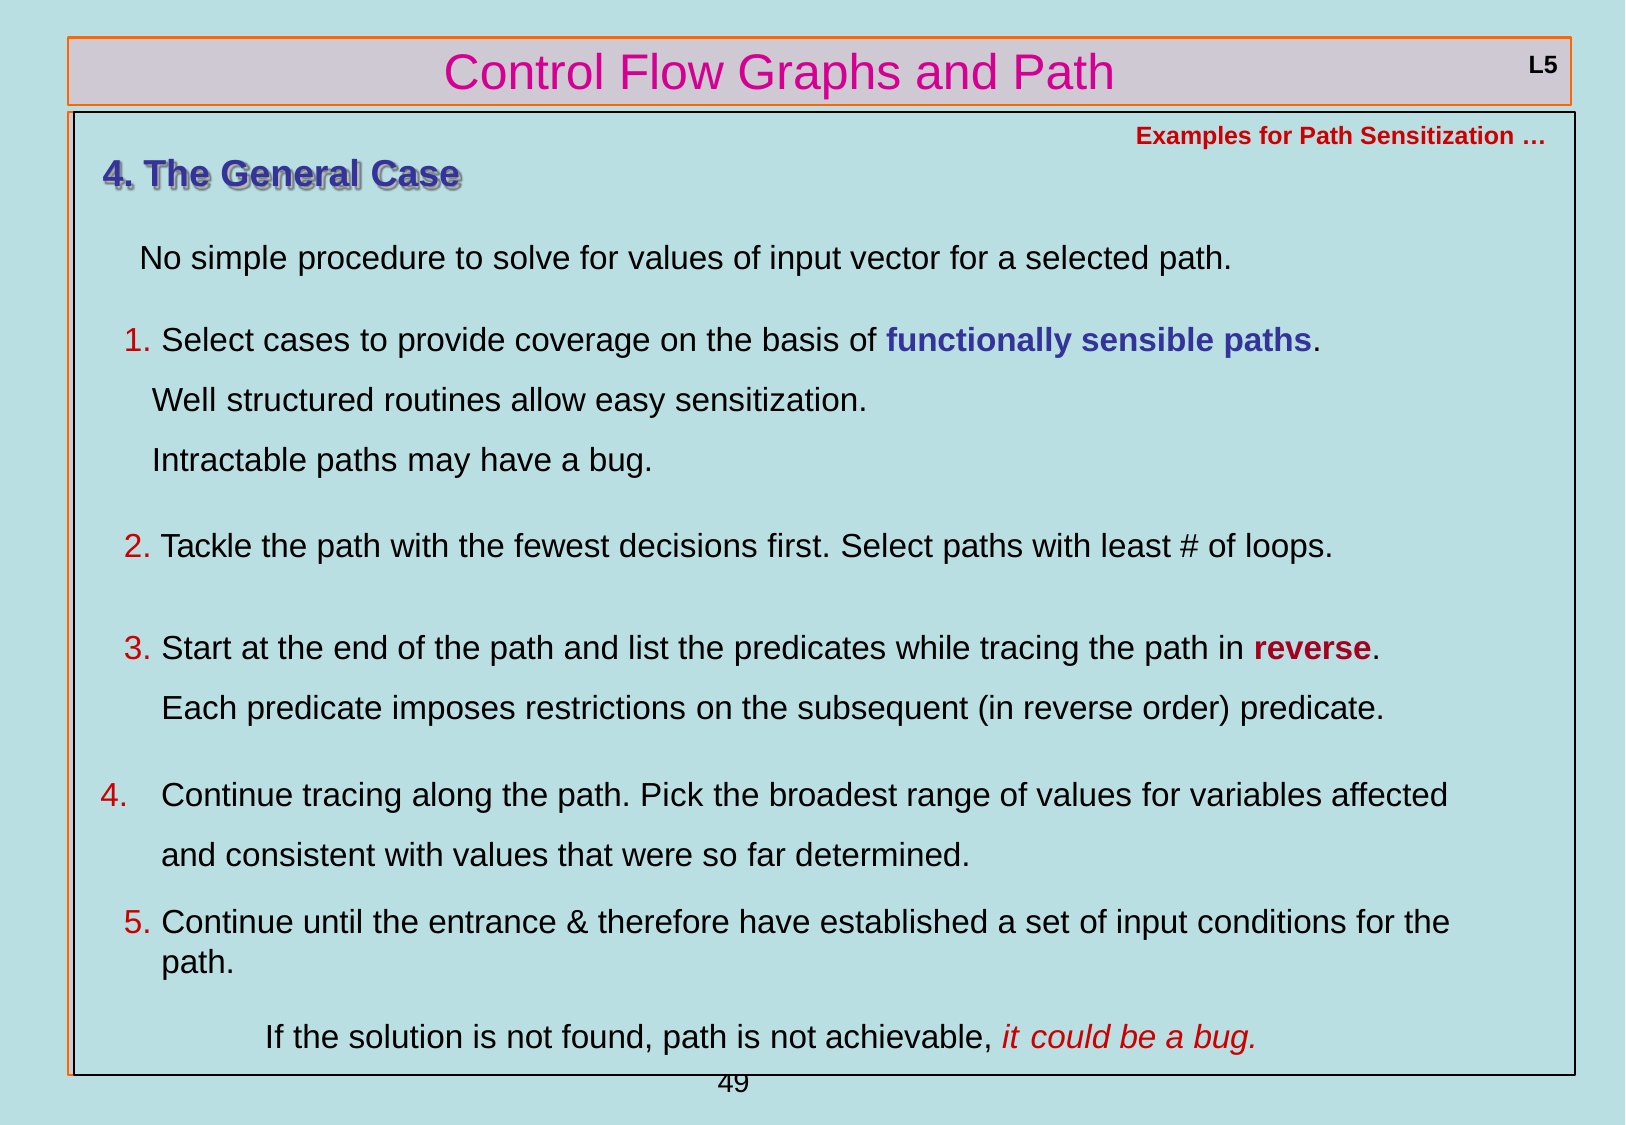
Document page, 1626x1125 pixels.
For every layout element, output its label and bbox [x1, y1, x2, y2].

text_box [67, 37, 441, 105]
title [441, 37, 1184, 112]
text_box [1184, 37, 1571, 105]
text_box [67, 112, 1575, 1099]
